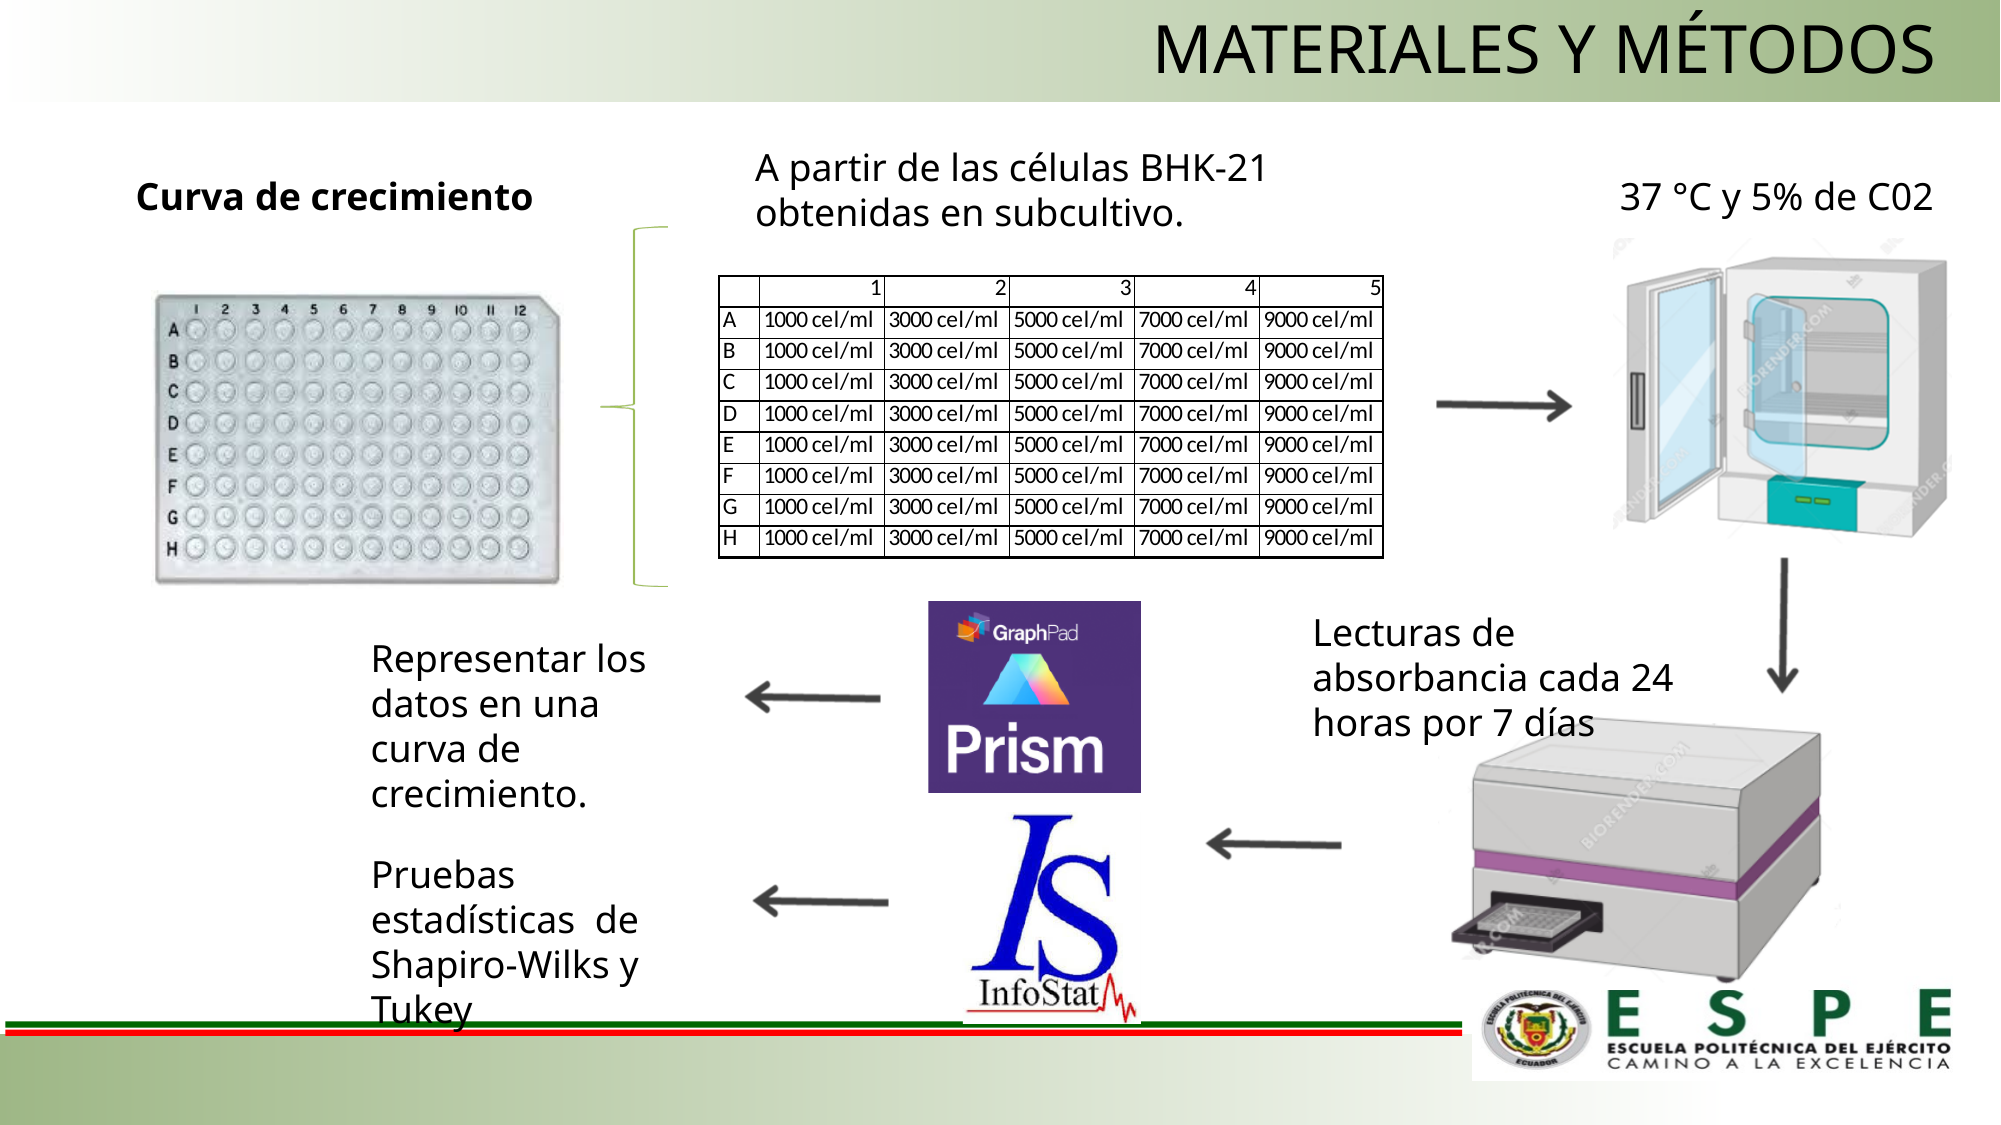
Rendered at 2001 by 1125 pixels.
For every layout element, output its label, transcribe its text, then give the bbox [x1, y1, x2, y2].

picture [962, 811, 1142, 1024]
picture [928, 601, 1142, 793]
text_box Pruebas estadísticas de Shapiro-Wilks y Tukey [355, 843, 741, 1039]
text_box Curva de crecimiento [120, 165, 694, 226]
title MATERIALES Y MÉTODOS [151, 0, 1952, 188]
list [600, 225, 668, 587]
picture [1437, 558, 1977, 1081]
picture [739, 665, 881, 729]
text_box Lecturas de absorbancia cada 24 horas por 7 días [1297, 601, 1725, 752]
picture [1201, 811, 1342, 876]
picture [748, 869, 890, 933]
picture [1613, 238, 1952, 545]
picture [151, 290, 564, 589]
picture [1436, 374, 1577, 439]
text_box A partir de las células BHK-21 obtenidas en subcultivo. [740, 136, 1438, 242]
text_box Representar los datos en una curva de crecimiento. [355, 627, 719, 822]
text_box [717, 274, 1386, 560]
text_box 37 °C y 5% de C02 [1605, 165, 2000, 226]
